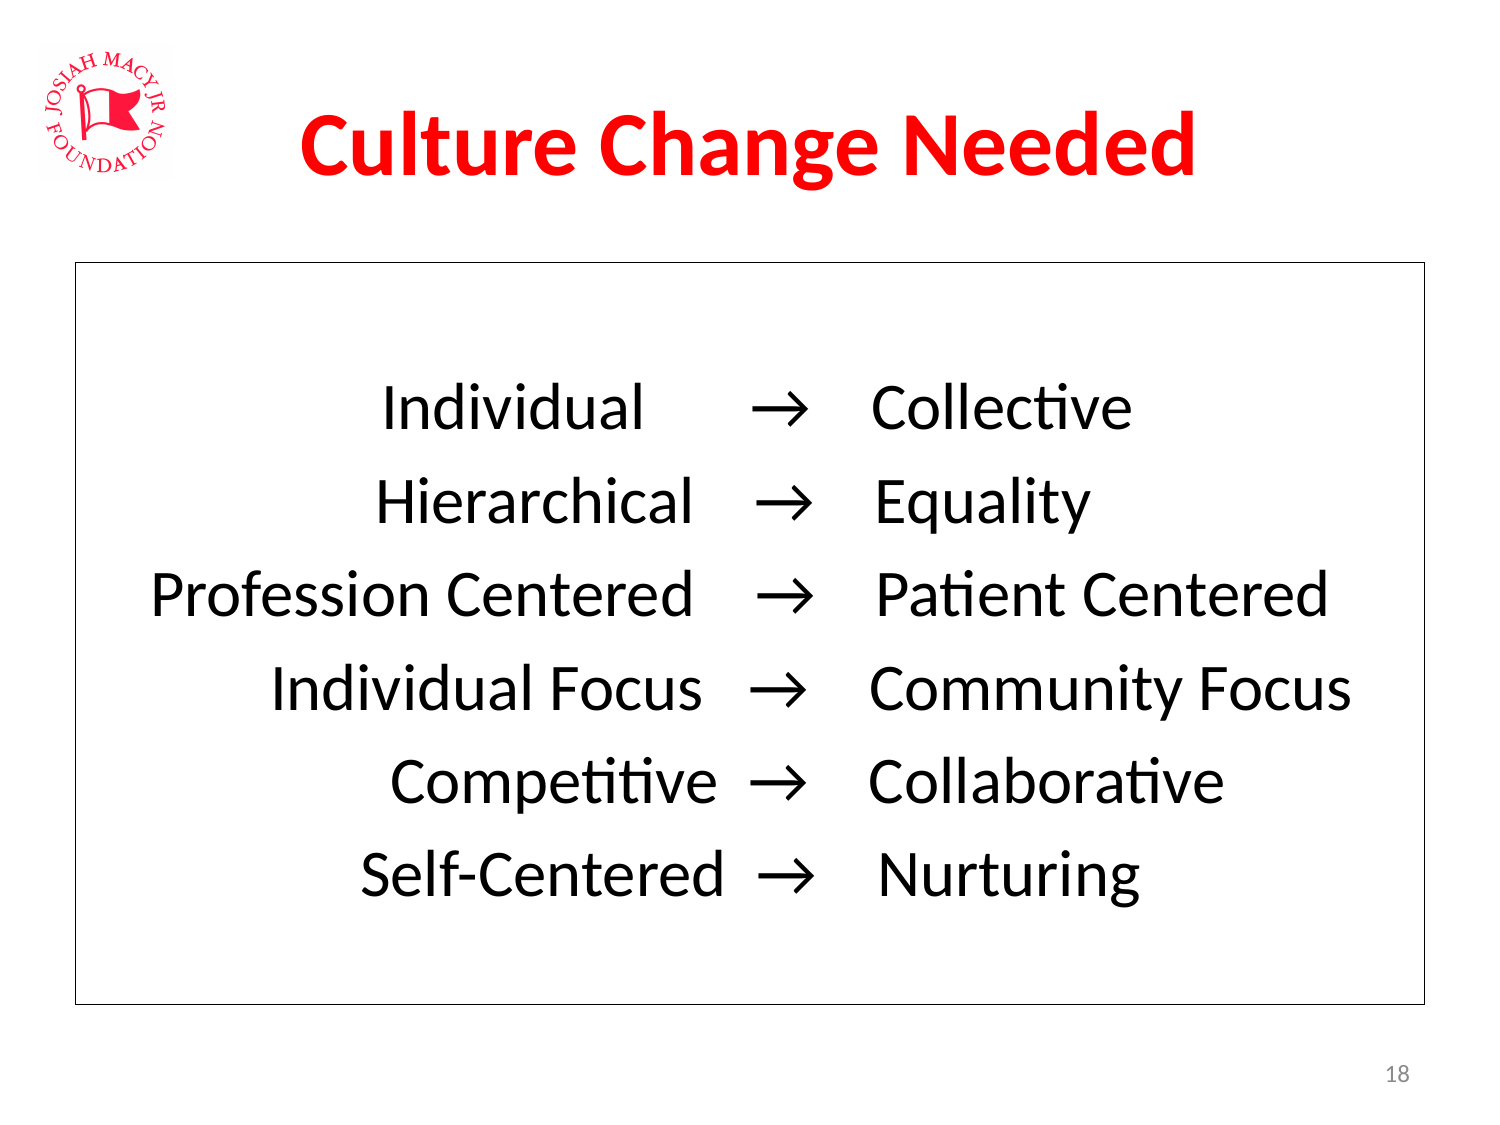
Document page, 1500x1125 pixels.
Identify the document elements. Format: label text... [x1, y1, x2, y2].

title Culture Change Needed [75, 45, 1425, 233]
slide_number 18 [1074, 1042, 1425, 1103]
picture [37, 44, 173, 181]
list Individual → Collective Hierarchical → Equality Profession Centered → Patient Centered Individual Focus → Community Focus Competitive → Collaborative Self-Centered → Nurturing [75, 262, 1425, 1005]
